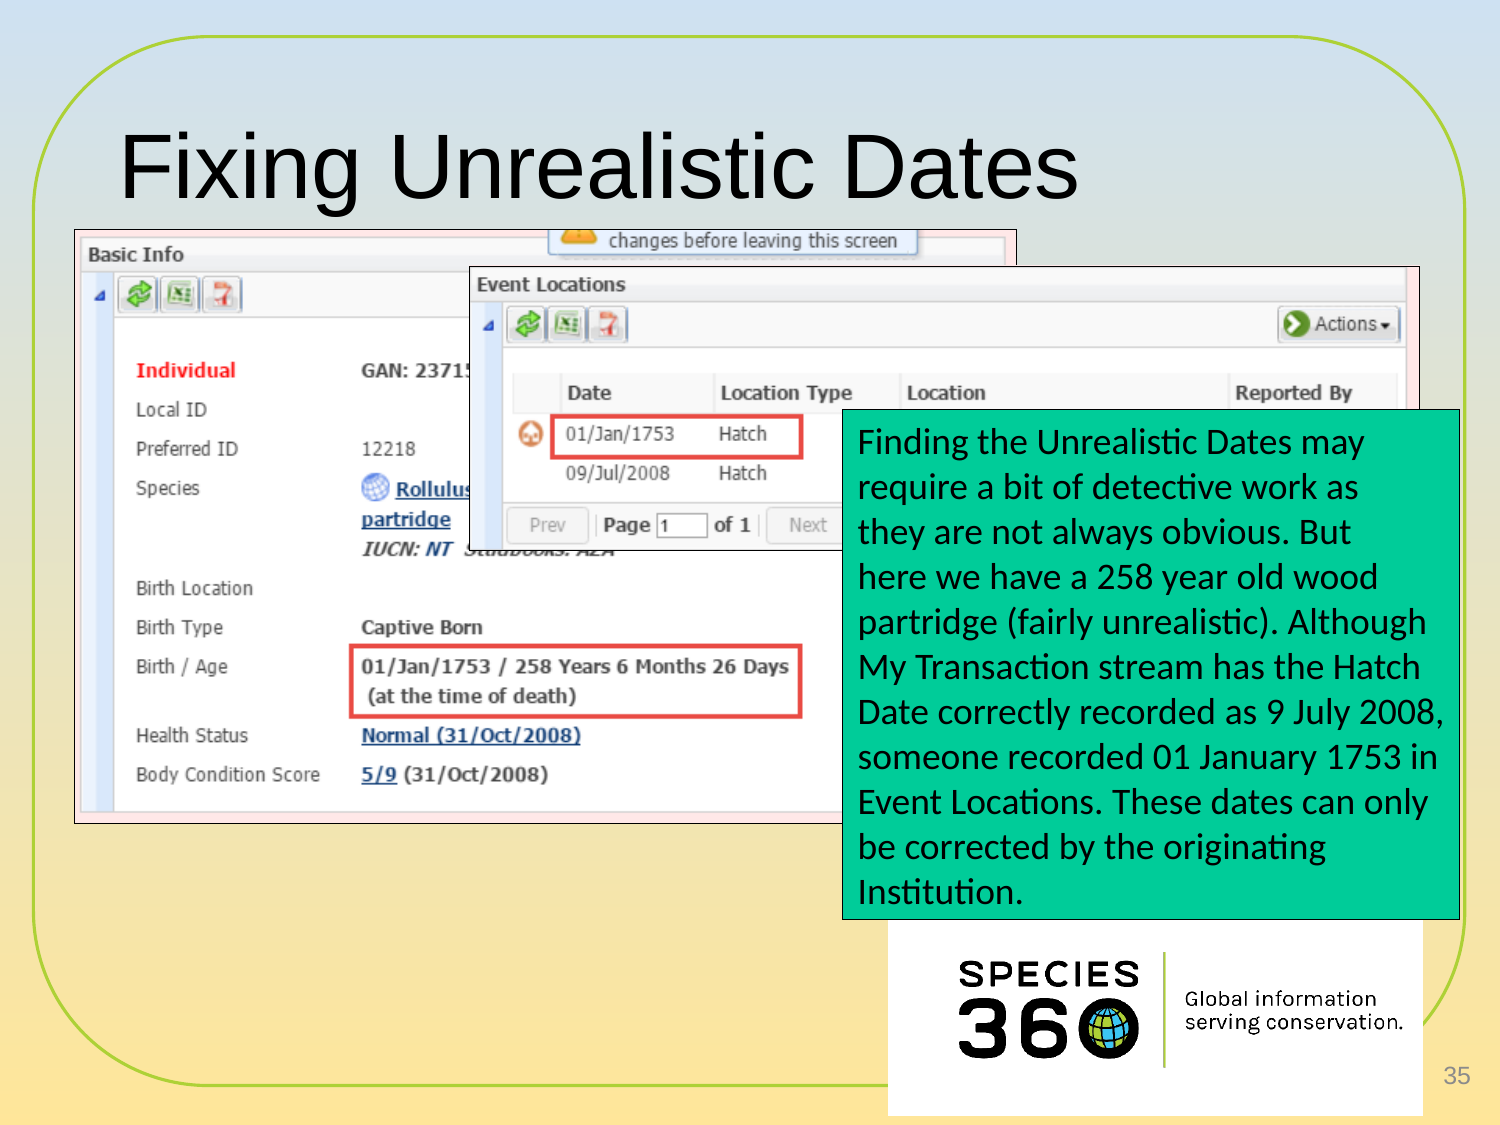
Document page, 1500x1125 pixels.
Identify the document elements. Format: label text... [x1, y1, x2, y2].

picture [73, 229, 1420, 824]
text_box Finding the Unrealistic Dates may require a bit of detective work as they are not always obvious. But here we have a 258 year old wood partridge (fairly unrealistic). Although My Transaction stream has the Hatch Date correctly recorded as 9 July 2008, someone recorded 01 January 1753 in Event Locations. These dates can only be corrected by the originating Institution. [842, 409, 1460, 920]
slide_number 35 [1148, 1044, 1487, 1105]
title Fixing Unrealistic Dates [103, 59, 1397, 265]
picture [954, 944, 1407, 1075]
